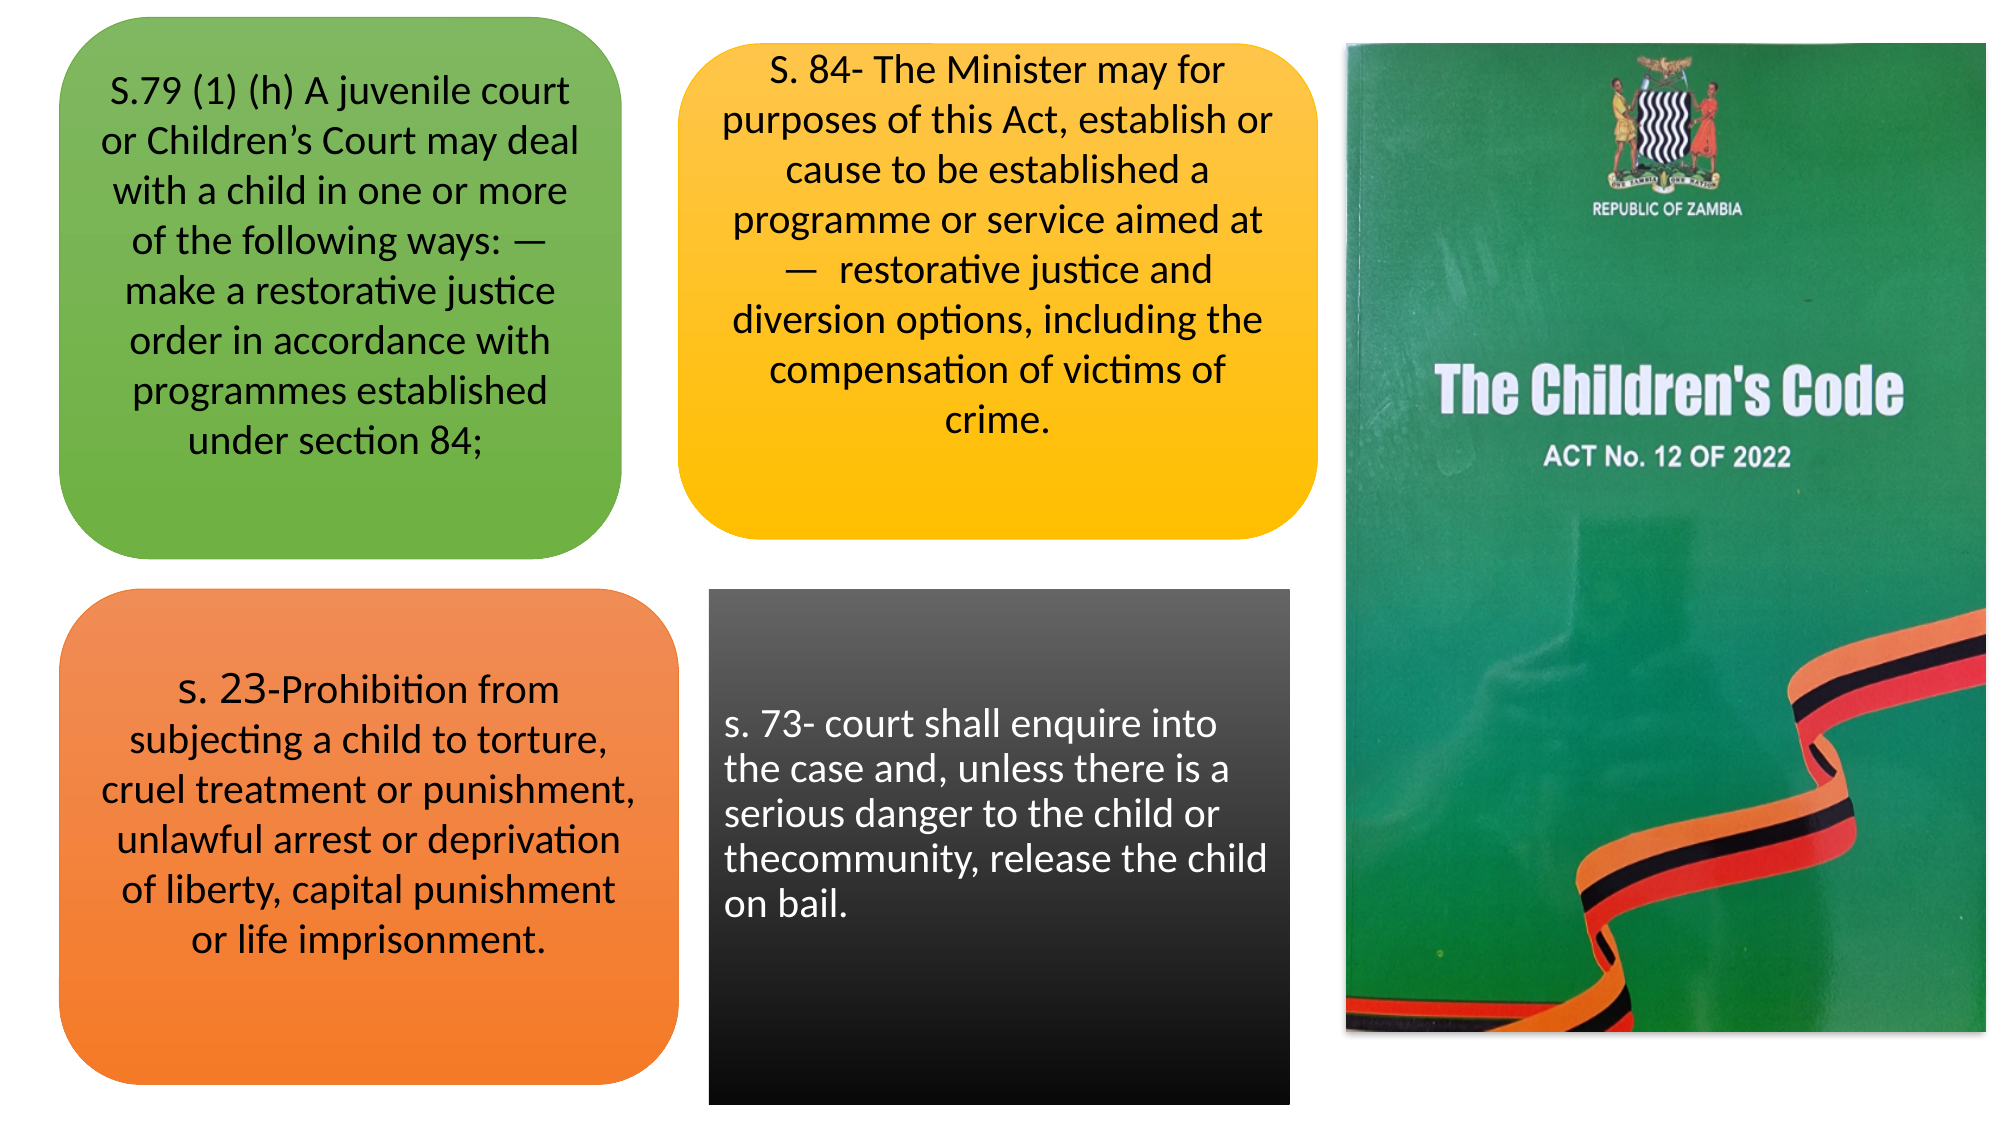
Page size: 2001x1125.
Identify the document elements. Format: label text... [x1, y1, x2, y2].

text_box S. 84- The Minister may for purposes of this Act, establish or cause to be established a programme or service aimed at— restorative justice and diversion options, including the compensation of victims of crime. [677, 43, 1318, 540]
text_box s. 23-Prohibition from subjecting a child to torture, cruel treatment or punishment, unlawful arrest or deprivation of liberty, capital punishment or life imprisonment. [58, 588, 679, 1085]
list s. 73- court shall enquire into the case and, unless there is a serious danger to the child or thecommunity, release the child on bail. [708, 589, 1290, 1105]
text_box S.79 (1) (h) A juvenile court or Children’s Court may deal with a child in one or more of the following ways: — make a restorative justice order in accordance with programmes established under section 84; [59, 16, 622, 560]
picture [1346, 43, 1986, 1032]
